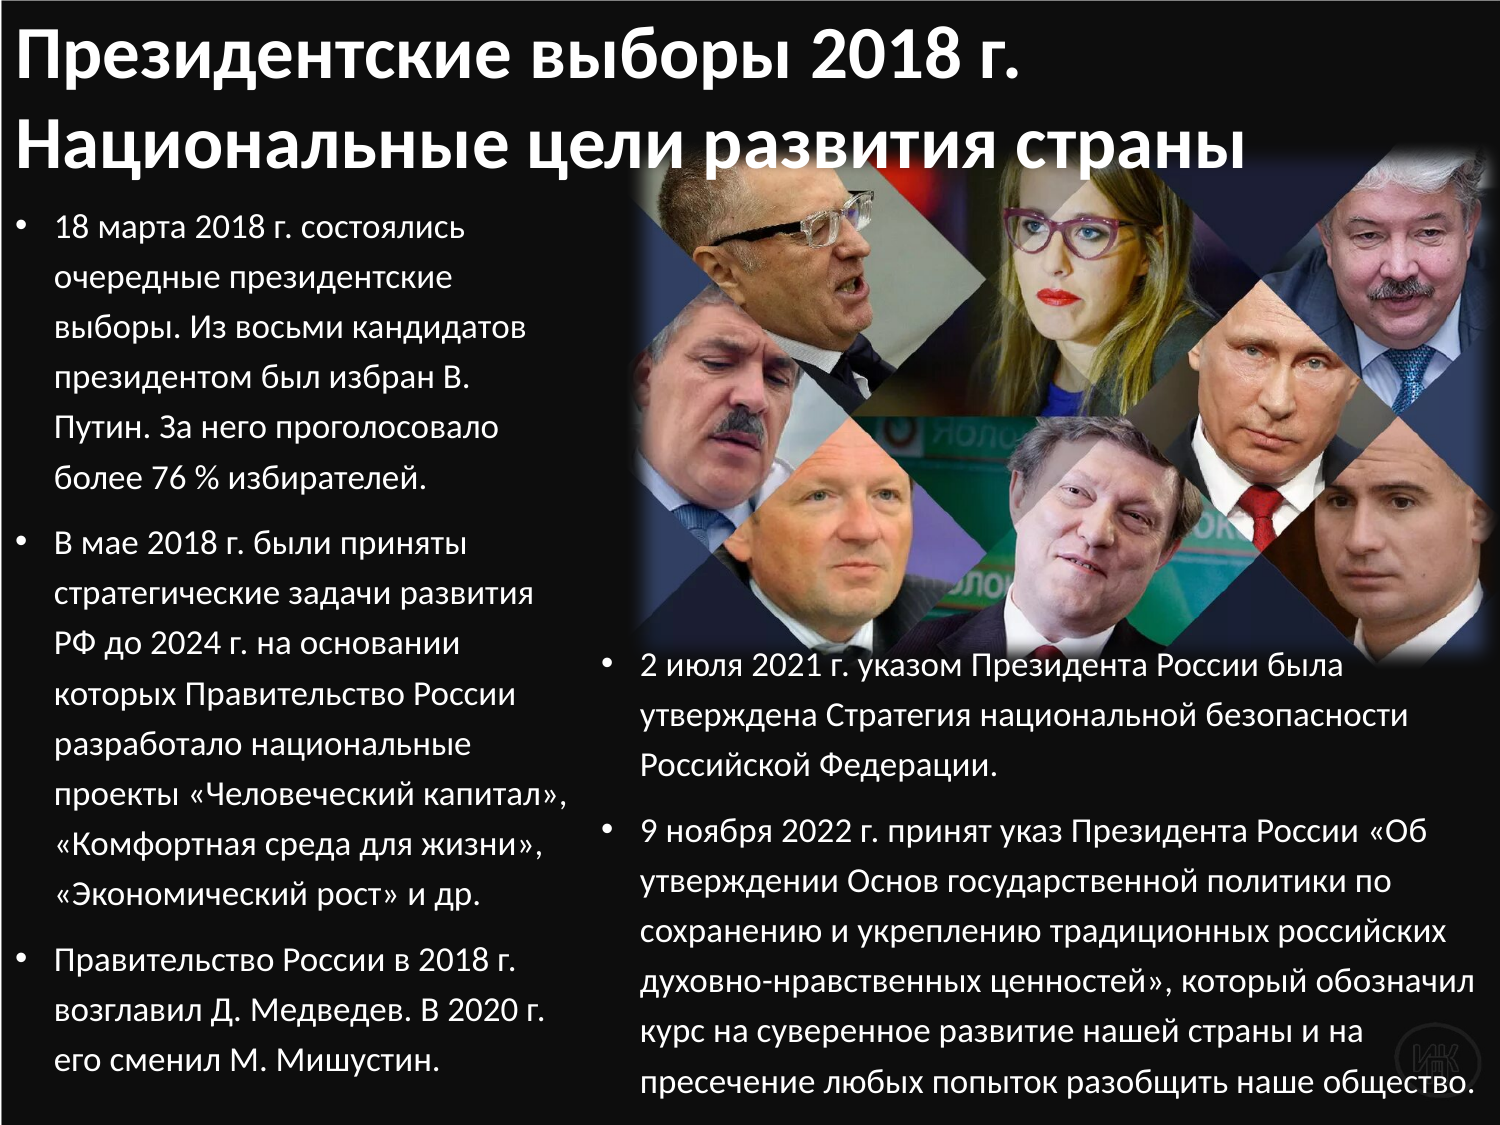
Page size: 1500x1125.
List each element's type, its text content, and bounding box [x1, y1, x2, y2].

picture [586, 0, 1500, 671]
title Президентские выборы 2018 г. Национальные цели развития страны [0, 0, 1301, 188]
list 18 марта 2018 г. состоялись очередные президентские выборы. Из восьми кандидатов президентом был избран В. Путин. За него проголосовало более 76 % избирателей. В мае 2018 г. были приняты стратегические задачи развития РФ до 2024 г. на основании которых Правительство России разработало национальные проекты «Человеческий капитал», «Комфортная среда для жизни», «Экономический рост» и др. Правительство России в 2018 г. возглавил Д. Медведев. В 2020 г. его сменил М. Мишустин. [0, 187, 586, 1125]
list 2 июля 2021 г. указом Президента России была утверждена Стратегия национальной безопасности Российской Федерации. 9 ноября 2022 г. принят указ Президента России «Об утверждении Основ государственной политики по сохранению и укреплению традиционных российских духовно-нравственных ценностей», который обозначил курс на суверенное развитие нашей страны и на пресечение любых попыток разобщить наше общество. [585, 625, 1500, 1125]
